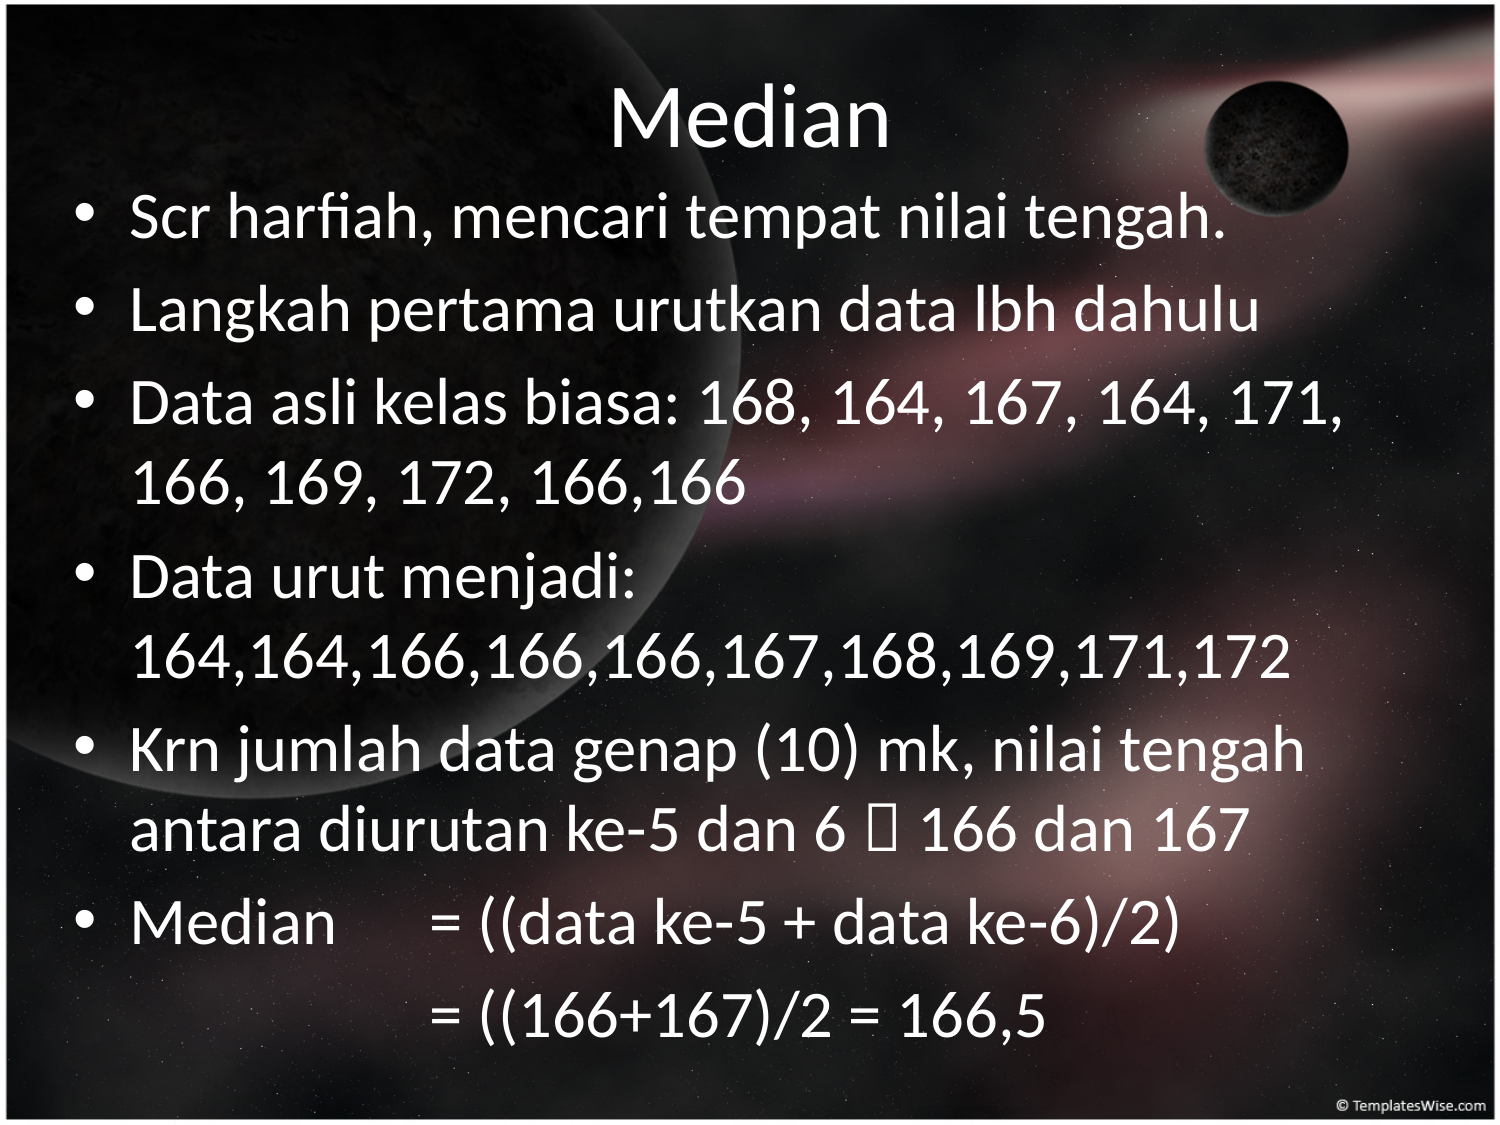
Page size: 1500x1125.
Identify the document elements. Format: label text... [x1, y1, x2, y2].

title Median [74, 44, 1426, 163]
picture [0, 0, 1500, 1125]
list Scr harfiah, mencari tempat nilai tengah. Langkah pertama urutkan data lbh dahulu Data asli kelas biasa: 168, 164, 167, 164, 171, 166, 169, 172, 166,166 Data urut menjadi: 164,164,166,166,166,167,168,169,171,172 Krn jumlah data genap (10) mk, nilai tengah antara diurutan ke-5 dan 6  166 dan 167 Median = ((data ke-5 + data ke-6)/2) = ((166+167)/2 = 166,5 [58, 163, 1466, 1102]
